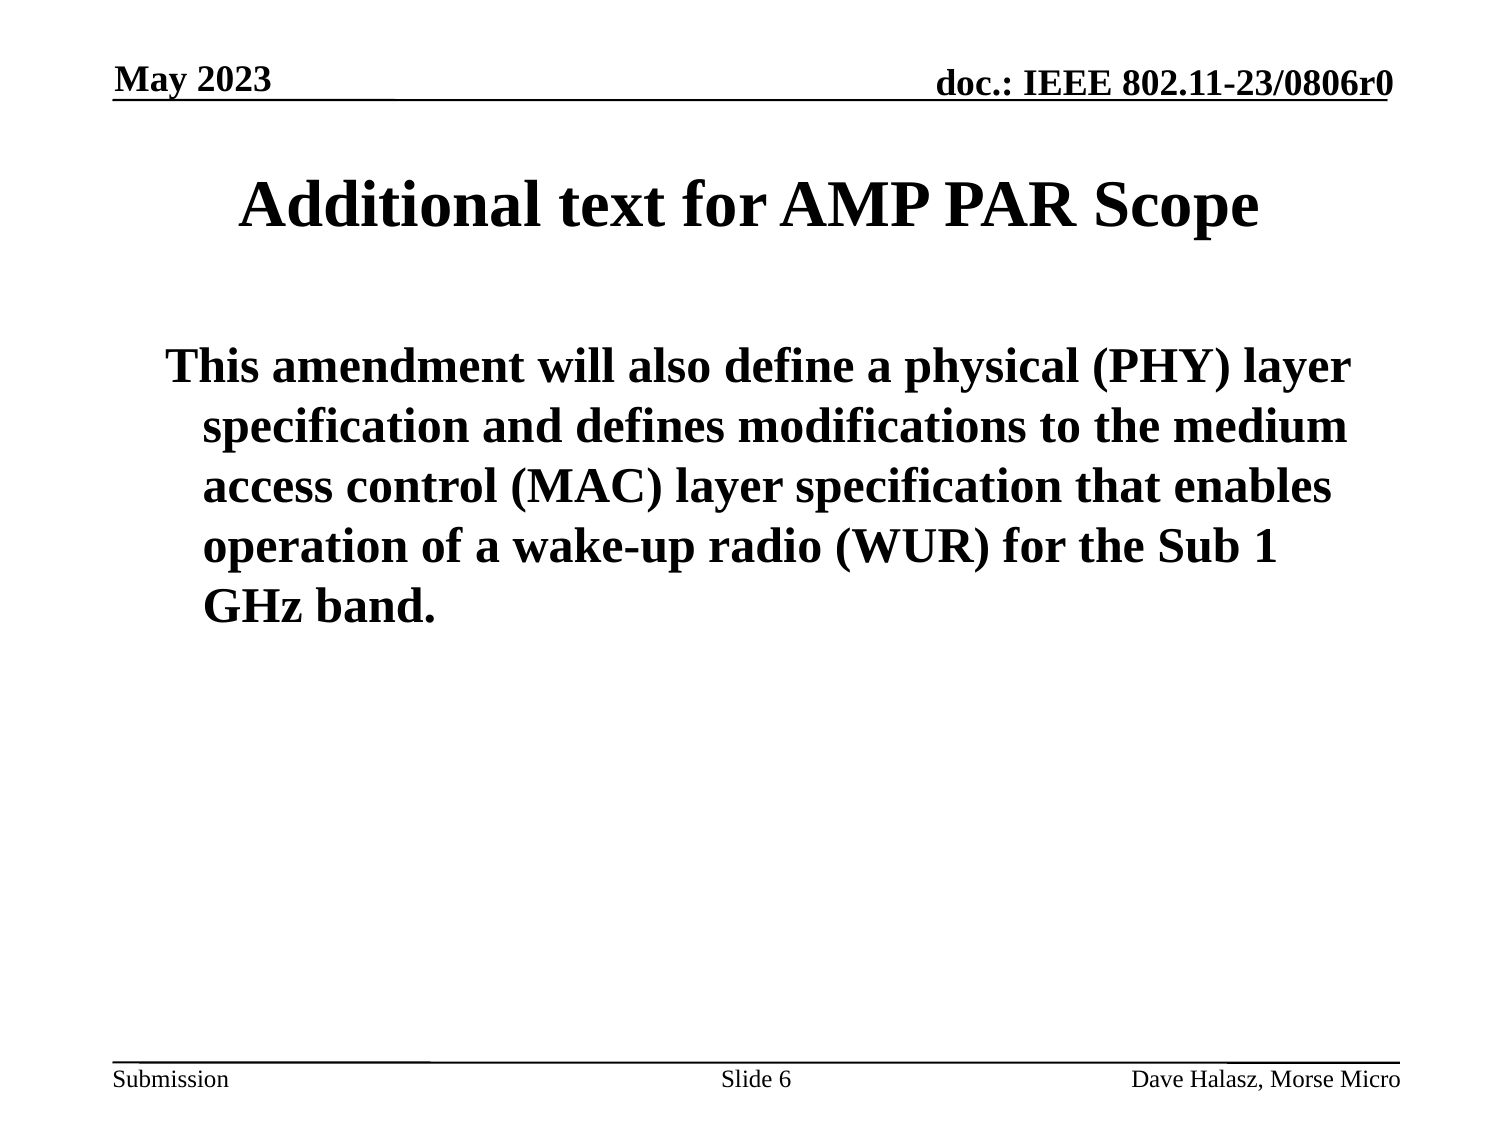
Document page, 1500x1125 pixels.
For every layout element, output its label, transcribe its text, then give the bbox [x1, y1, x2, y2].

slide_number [114, 54, 422, 100]
slide_number Slide 6 [712, 1062, 800, 1122]
footer Dave Halasz, Morse Micro [878, 1062, 1402, 1092]
list This amendment will also define a physical (PHY) layer specification and defines modifications to the medium access control (MAC) layer specification that enables operation of a wake-up radio (WUR) for the Sub 1 GHz band. [112, 324, 1388, 1000]
title Additional text for AMP PAR Scope [112, 112, 1388, 288]
